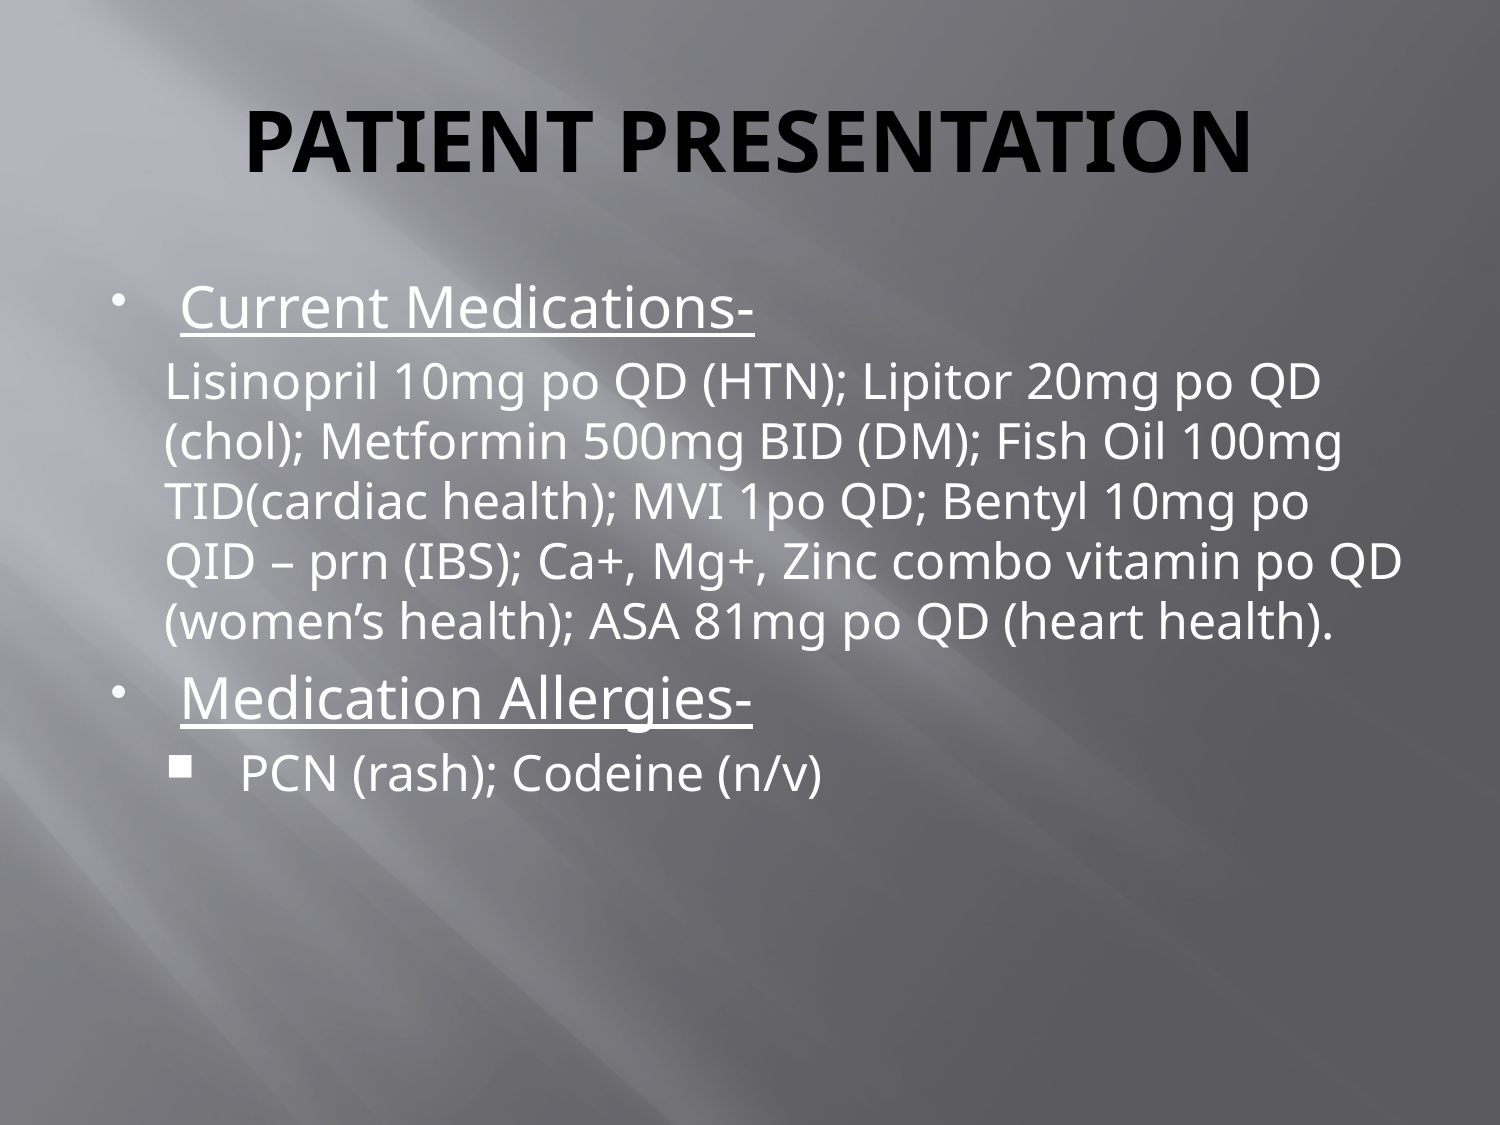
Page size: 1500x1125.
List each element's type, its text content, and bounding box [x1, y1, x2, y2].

title PATIENT PRESENTATION [75, 45, 1425, 233]
list Current Medications- Lisinopril 10mg po QD (HTN); Lipitor 20mg po QD (chol); Metformin 500mg BID (DM); Fish Oil 100mg TID(cardiac health); MVI 1po QD; Bentyl 10mg po QID – prn (IBS); Ca+, Mg+, Zinc combo vitamin po QD (women’s health); ASA 81mg po QD (heart health). Medication Allergies- PCN (rash); Codeine (n/v) [75, 262, 1425, 1035]
